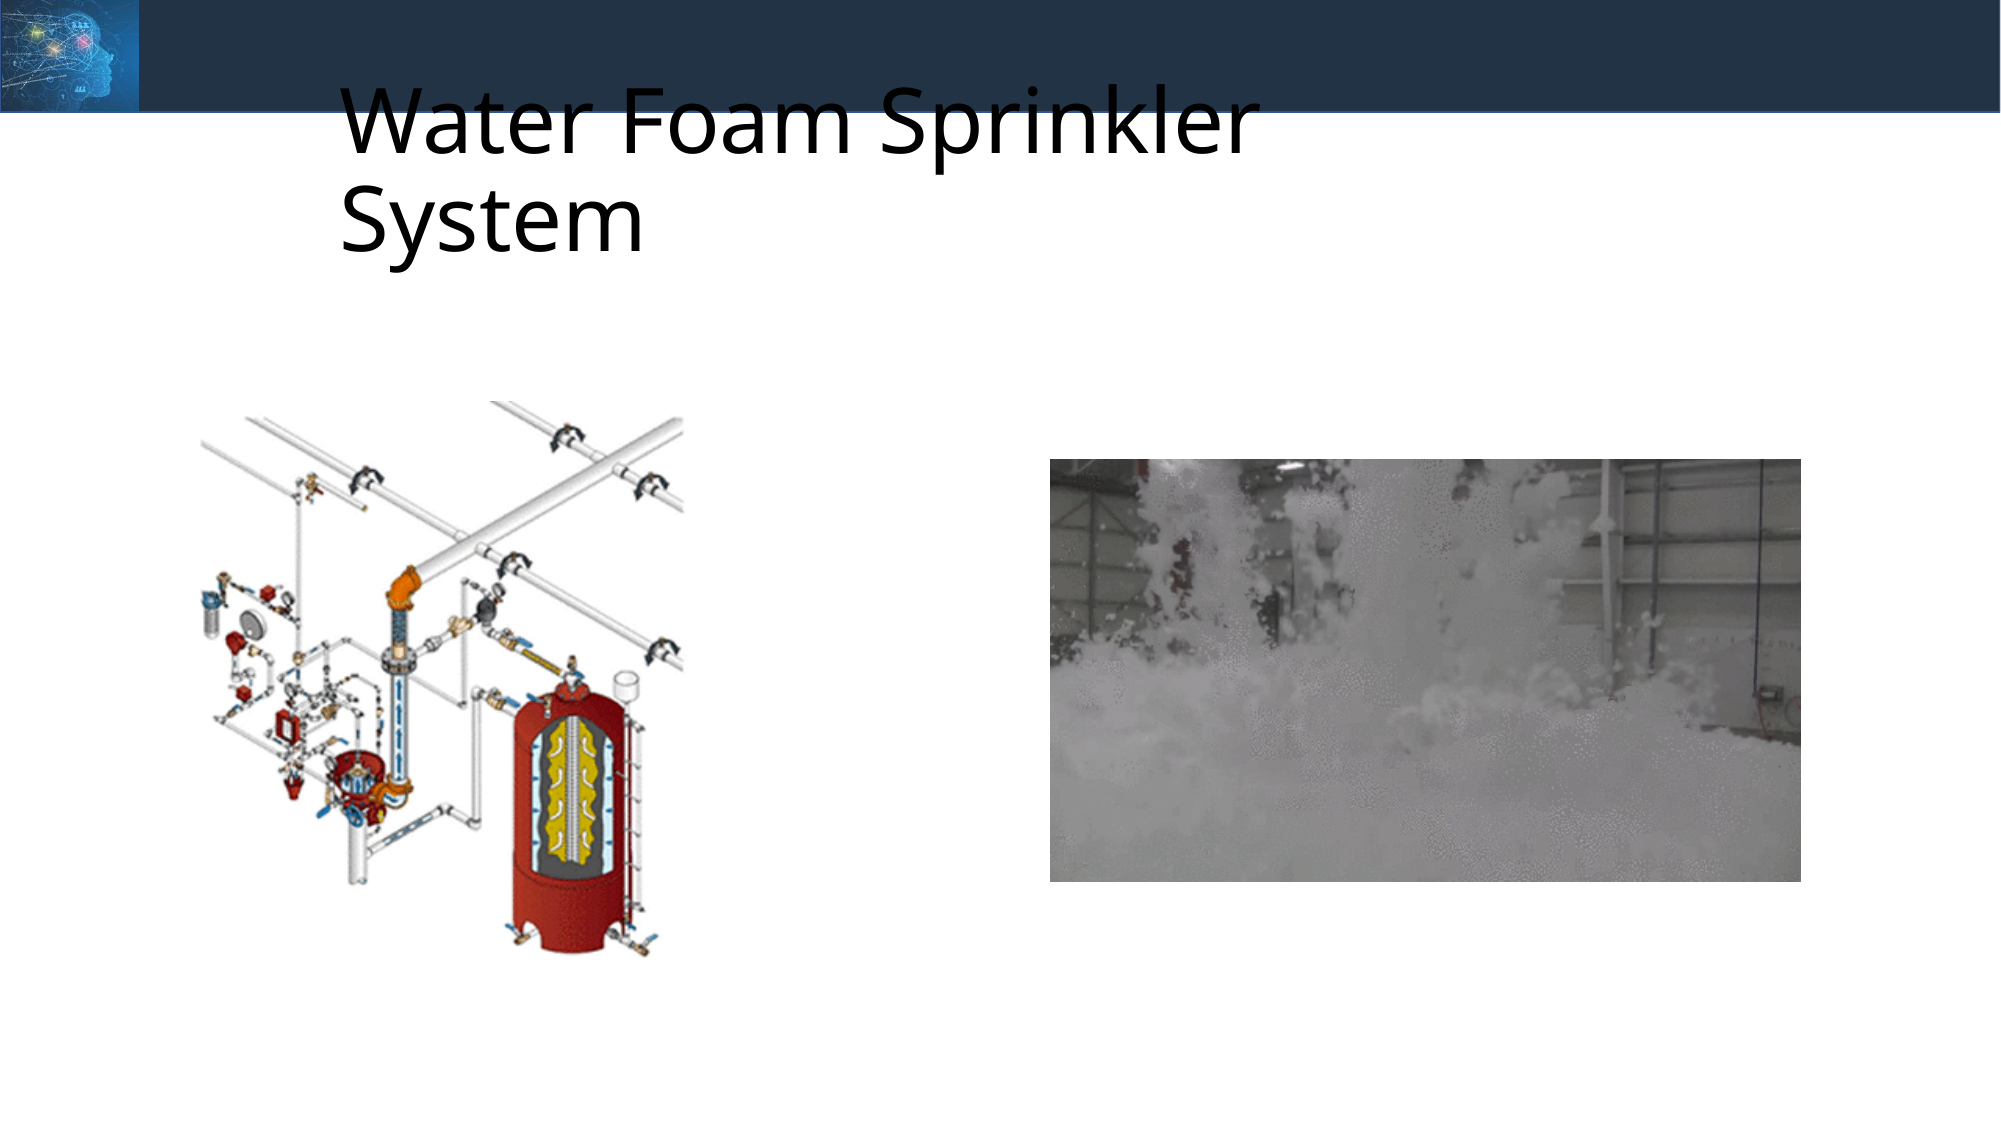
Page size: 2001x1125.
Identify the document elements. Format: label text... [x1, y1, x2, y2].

picture [199, 401, 687, 963]
text_box Water Foam Sprinkler System [324, 66, 1563, 280]
picture [1050, 459, 1801, 882]
picture [2, 0, 139, 111]
